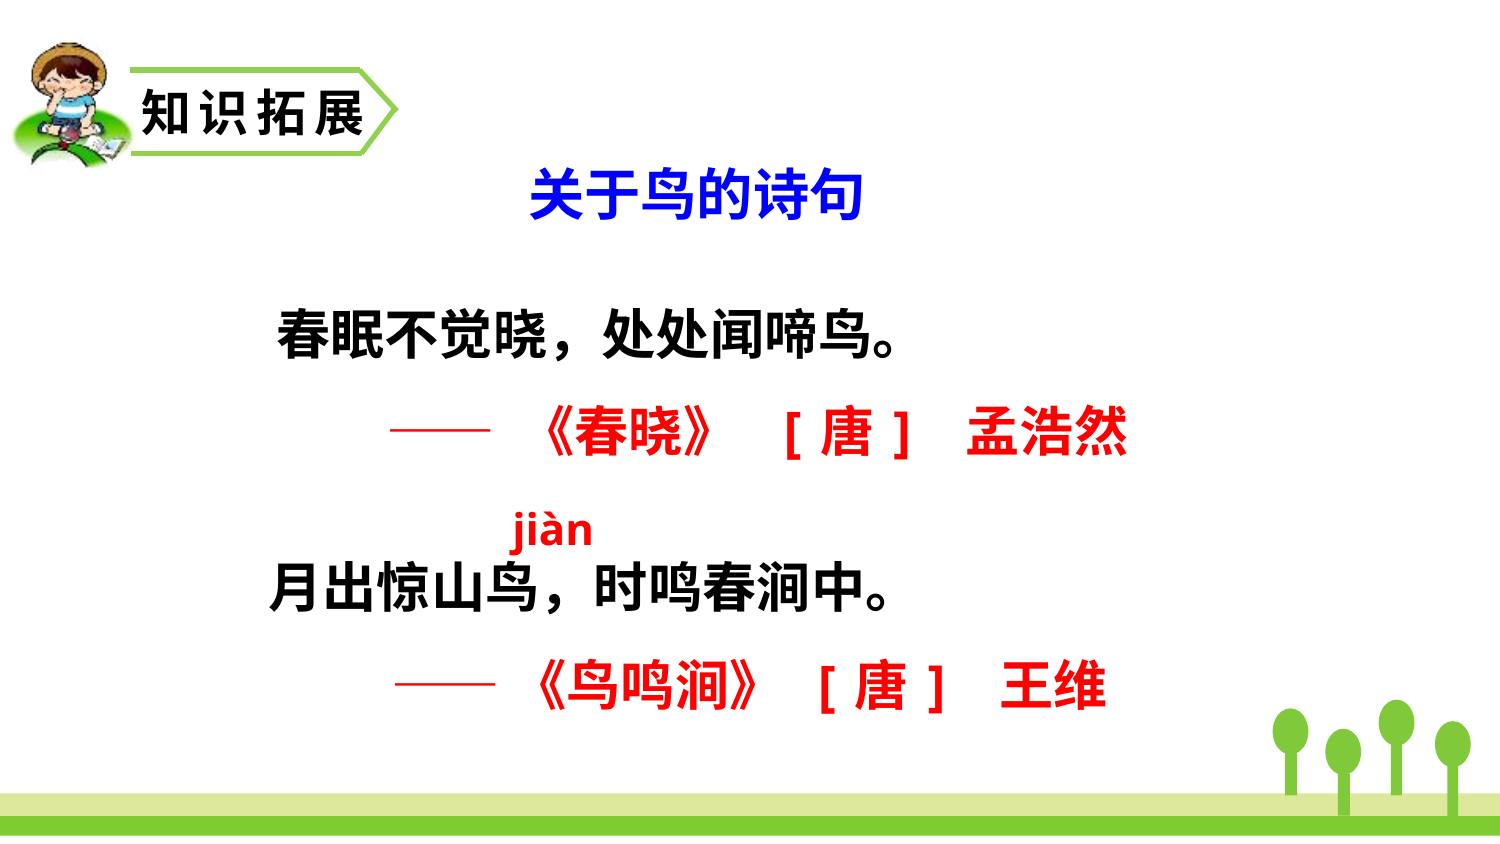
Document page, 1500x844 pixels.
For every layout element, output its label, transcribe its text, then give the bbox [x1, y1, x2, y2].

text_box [8, 21, 403, 174]
text_box jiàn 月出惊山鸟，时鸣春涧中。 ——《鸟鸣涧》 [唐] 王维 [257, 495, 1133, 722]
text_box 春眠不觉晓，处处闻啼鸟。 —— 《春晓》 [唐] 孟浩然 [265, 262, 1152, 469]
text_box 关于鸟的诗句 [516, 153, 936, 232]
